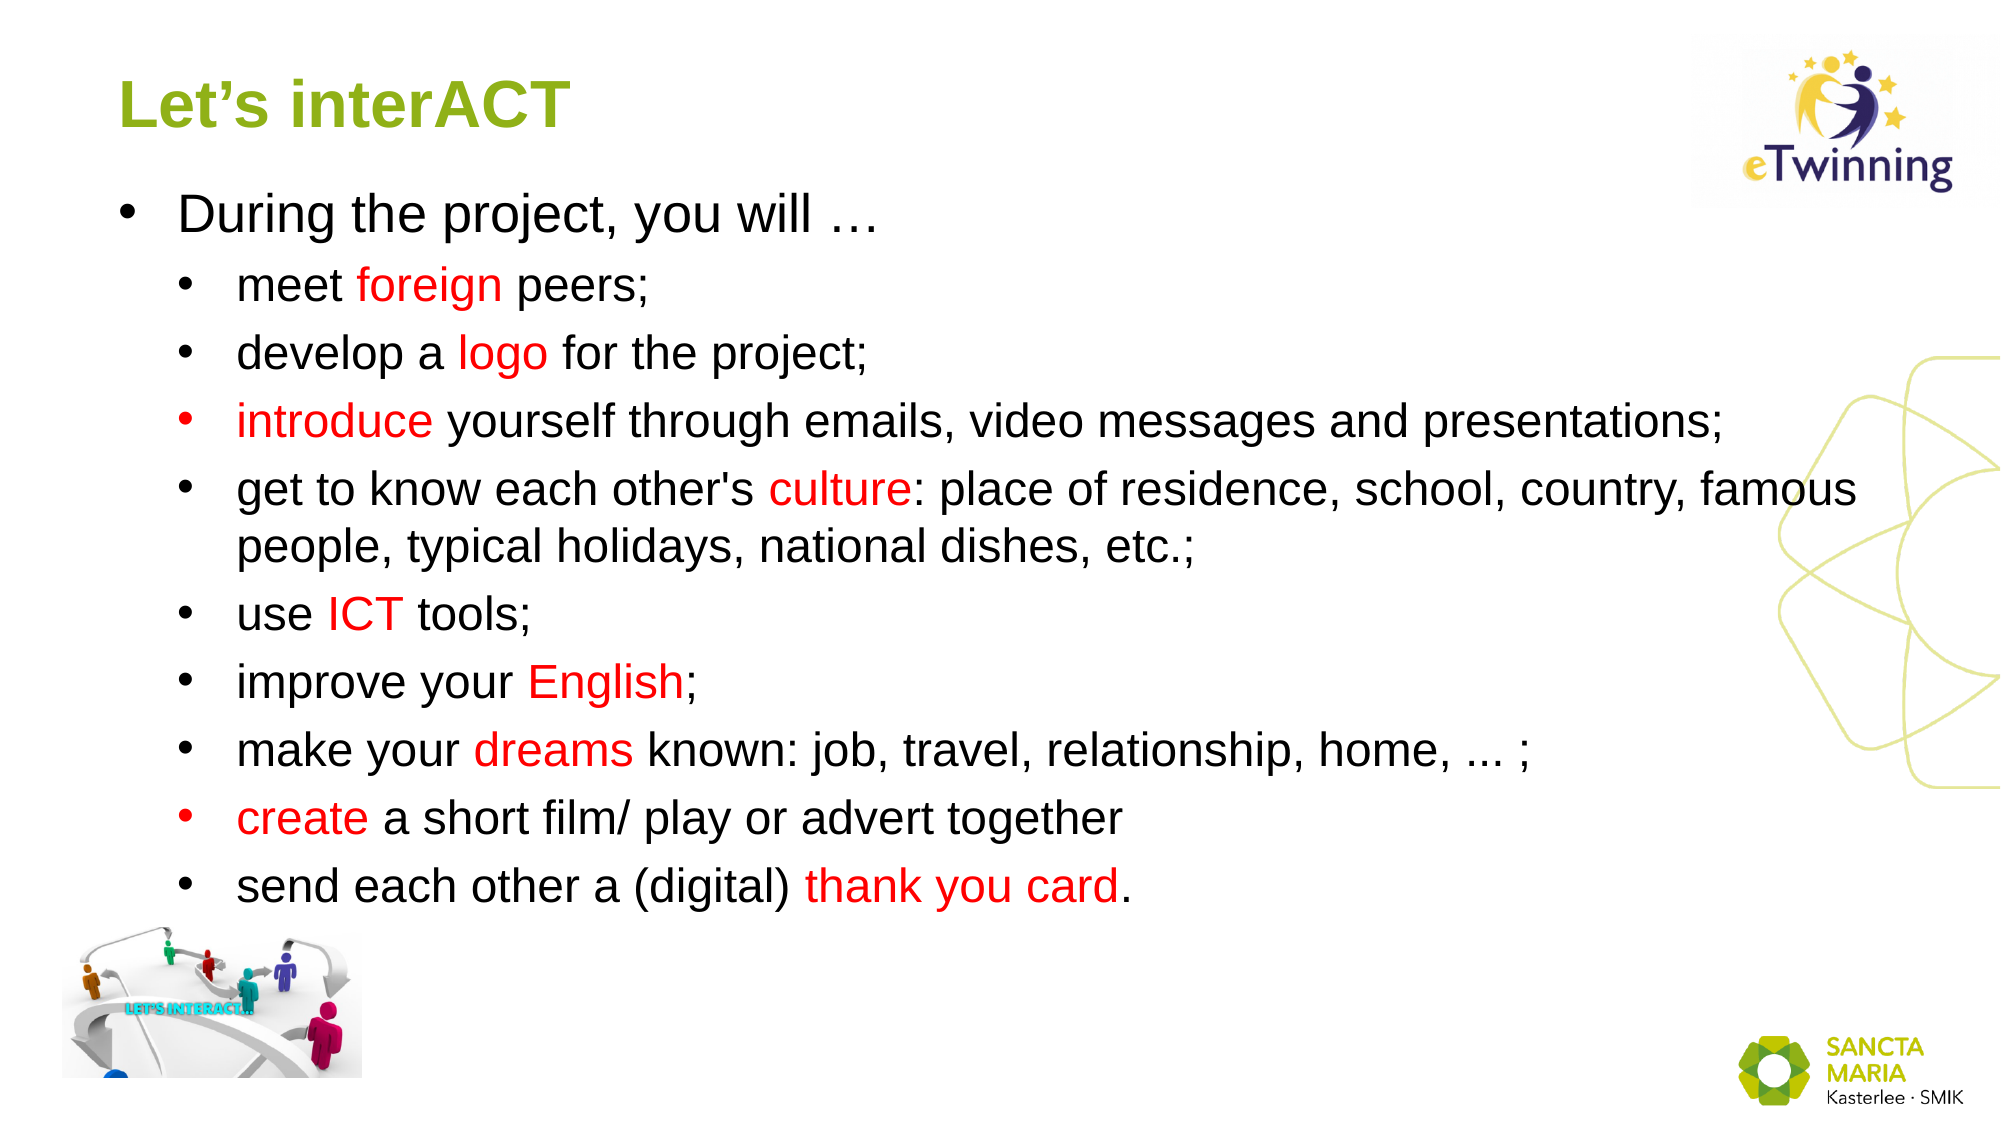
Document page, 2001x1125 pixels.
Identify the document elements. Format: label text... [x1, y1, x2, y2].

picture [1882, 356, 2001, 789]
list During the project, you will … meet foreign peers; develop a logo for the project; introduce yourself through emails, video messages and presentations; get to know each other's culture: place of residence, school, country, famous people, typical holidays, national dishes, etc.; use ICT tools; improve your English; make your dreams known: job, travel, relationship, home, ... ; create a short film/ play or advert together send each other a (digital) thank you card. [118, 178, 1882, 1004]
title Let’s interACT [118, 0, 1882, 178]
picture [1691, 34, 2000, 208]
picture [1735, 1032, 1987, 1108]
picture [61, 927, 362, 1078]
